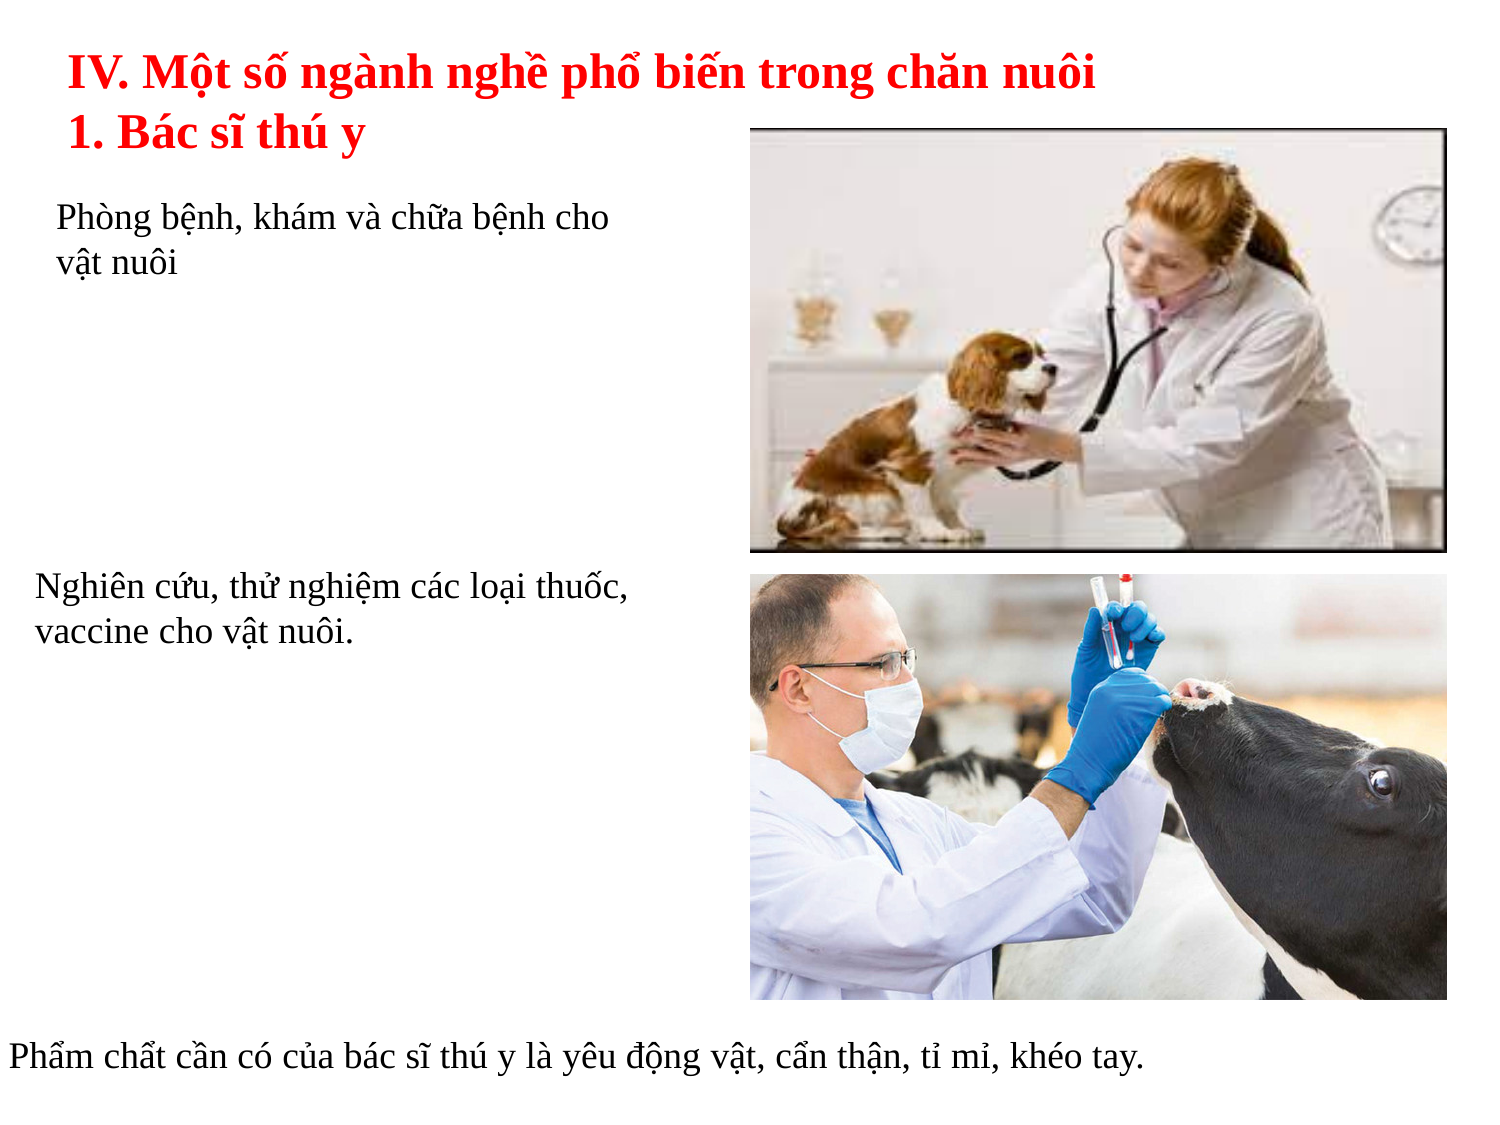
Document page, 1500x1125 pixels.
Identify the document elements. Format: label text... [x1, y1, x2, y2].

text_box IV. Một số ngành nghề phổ biến trong chăn nuôi 1. Bác sĩ thú y [53, 30, 1459, 166]
picture [749, 574, 1447, 1000]
picture [749, 128, 1447, 554]
text_box Nghiên cứu, thử nghiệm các loại thuốc, vaccine cho vật nuôi. [20, 553, 722, 703]
text_box Phòng bệnh, khám và chữa bệnh cho vật nuôi [41, 184, 652, 290]
text_box Phẩm chẩt cần có của bác sĩ thú y là yêu động vật, cẩn thận, tỉ mỉ, khéo tay. [0, 1023, 1349, 1125]
